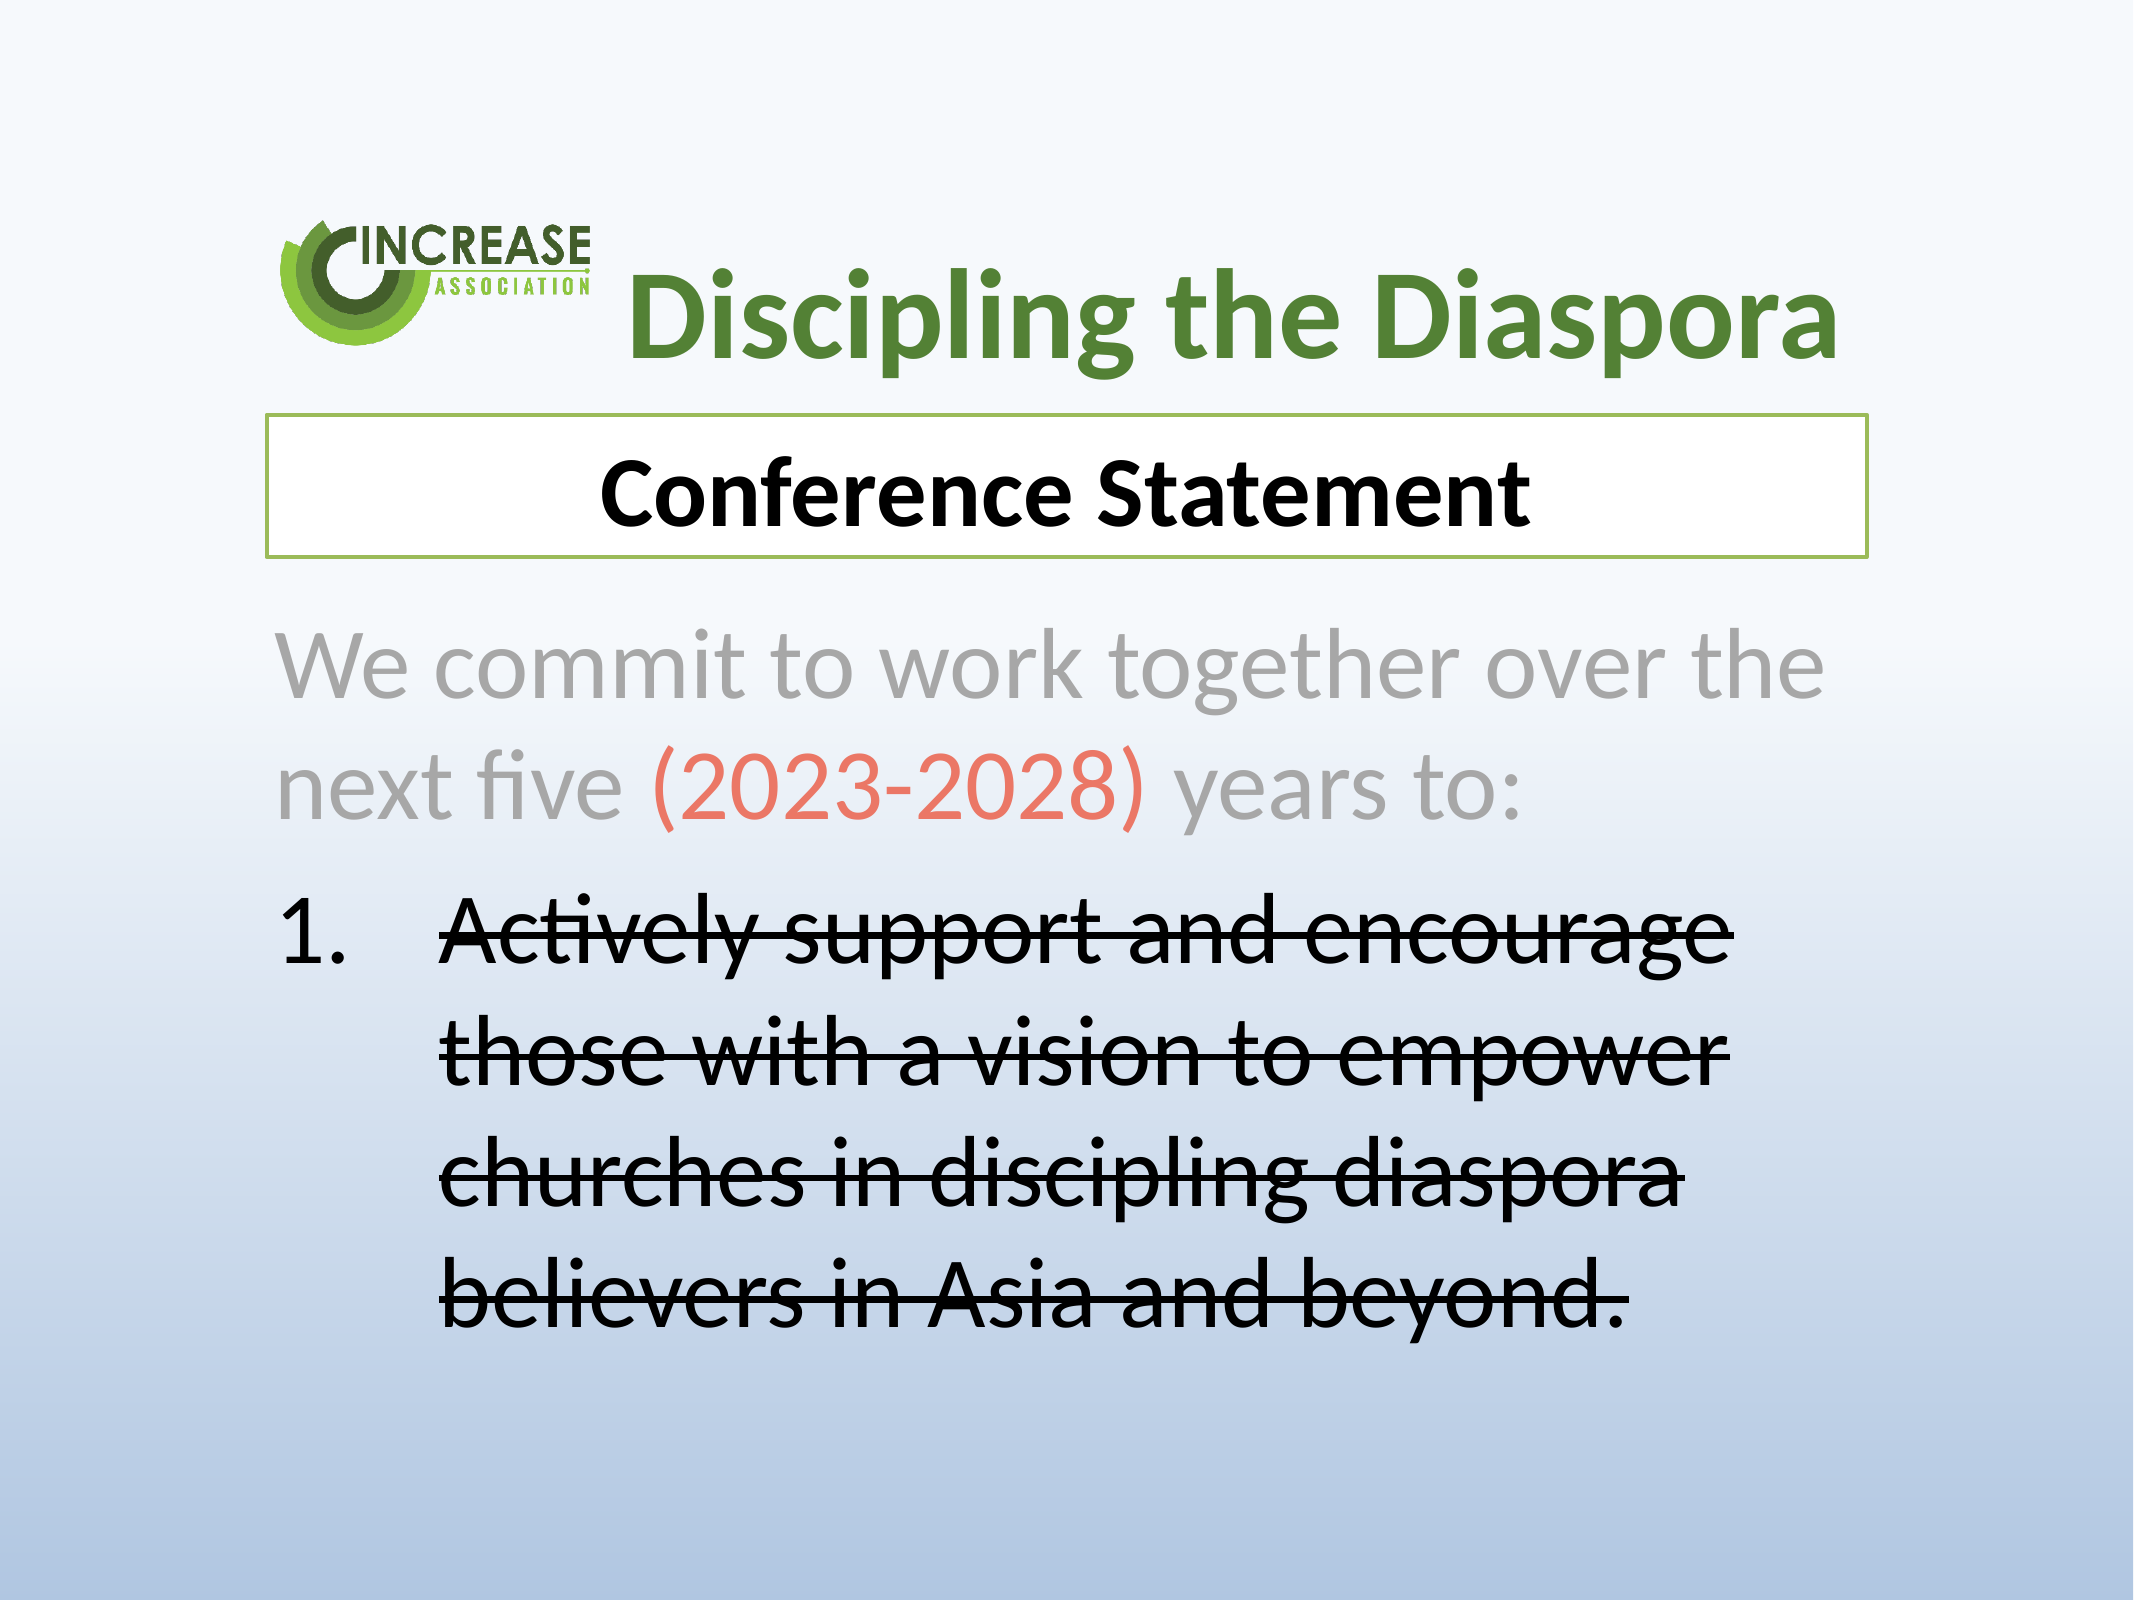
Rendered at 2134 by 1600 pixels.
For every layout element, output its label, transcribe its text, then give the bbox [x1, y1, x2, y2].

text_box Discipling the Diaspora [611, 200, 1859, 413]
picture [266, 200, 604, 358]
list We commit to work together over the next five (2023-2028) years to: Actively support and encourage those with a vision to empower churches in discipling diaspora believers in Asia and beyond. [266, 589, 1868, 1353]
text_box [266, 414, 1867, 558]
